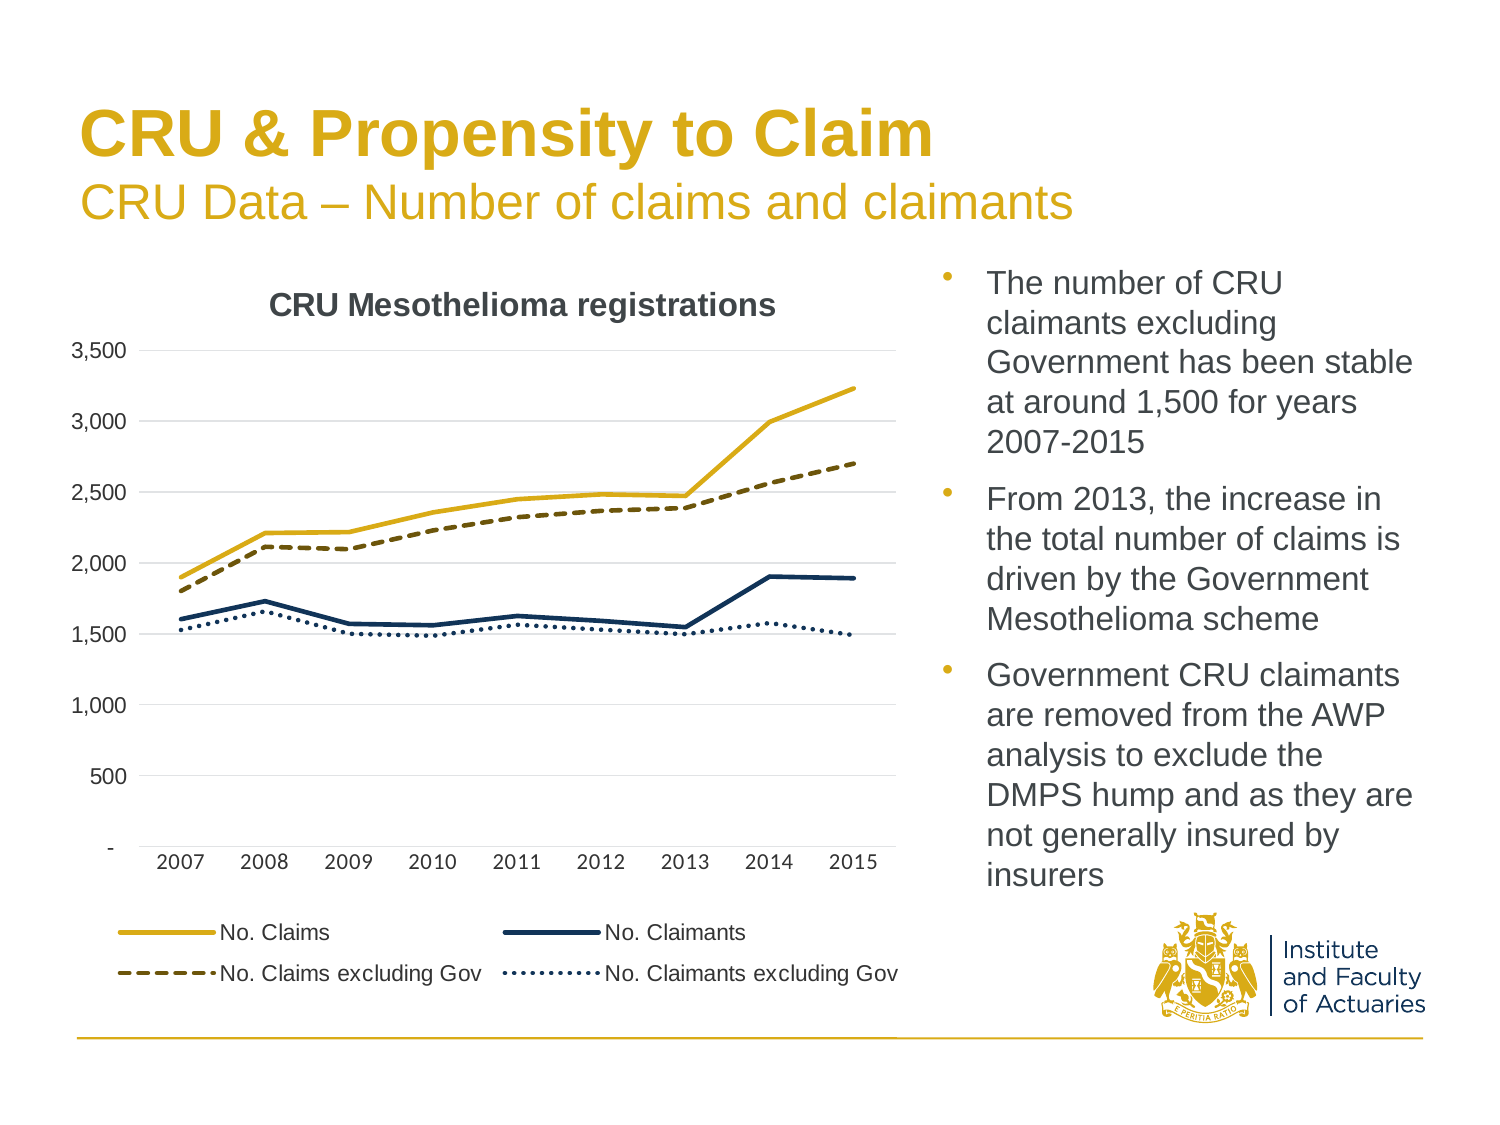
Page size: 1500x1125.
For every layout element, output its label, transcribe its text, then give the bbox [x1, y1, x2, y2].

list The number of CRU claimants excluding Government has been stable at around 1,500 for years 2007-2015 From 2013, the increase in the total number of claims is driven by the Government Mesothelioma scheme Government CRU claimants are removed from the AWP analysis to exclude the DMPS hump and as they are not generally insured by insurers [977, 253, 1436, 1024]
chart [64, 253, 975, 1024]
title CRU & Propensity to Claim CRU Data – Number of claims and claimants [64, 65, 1425, 253]
